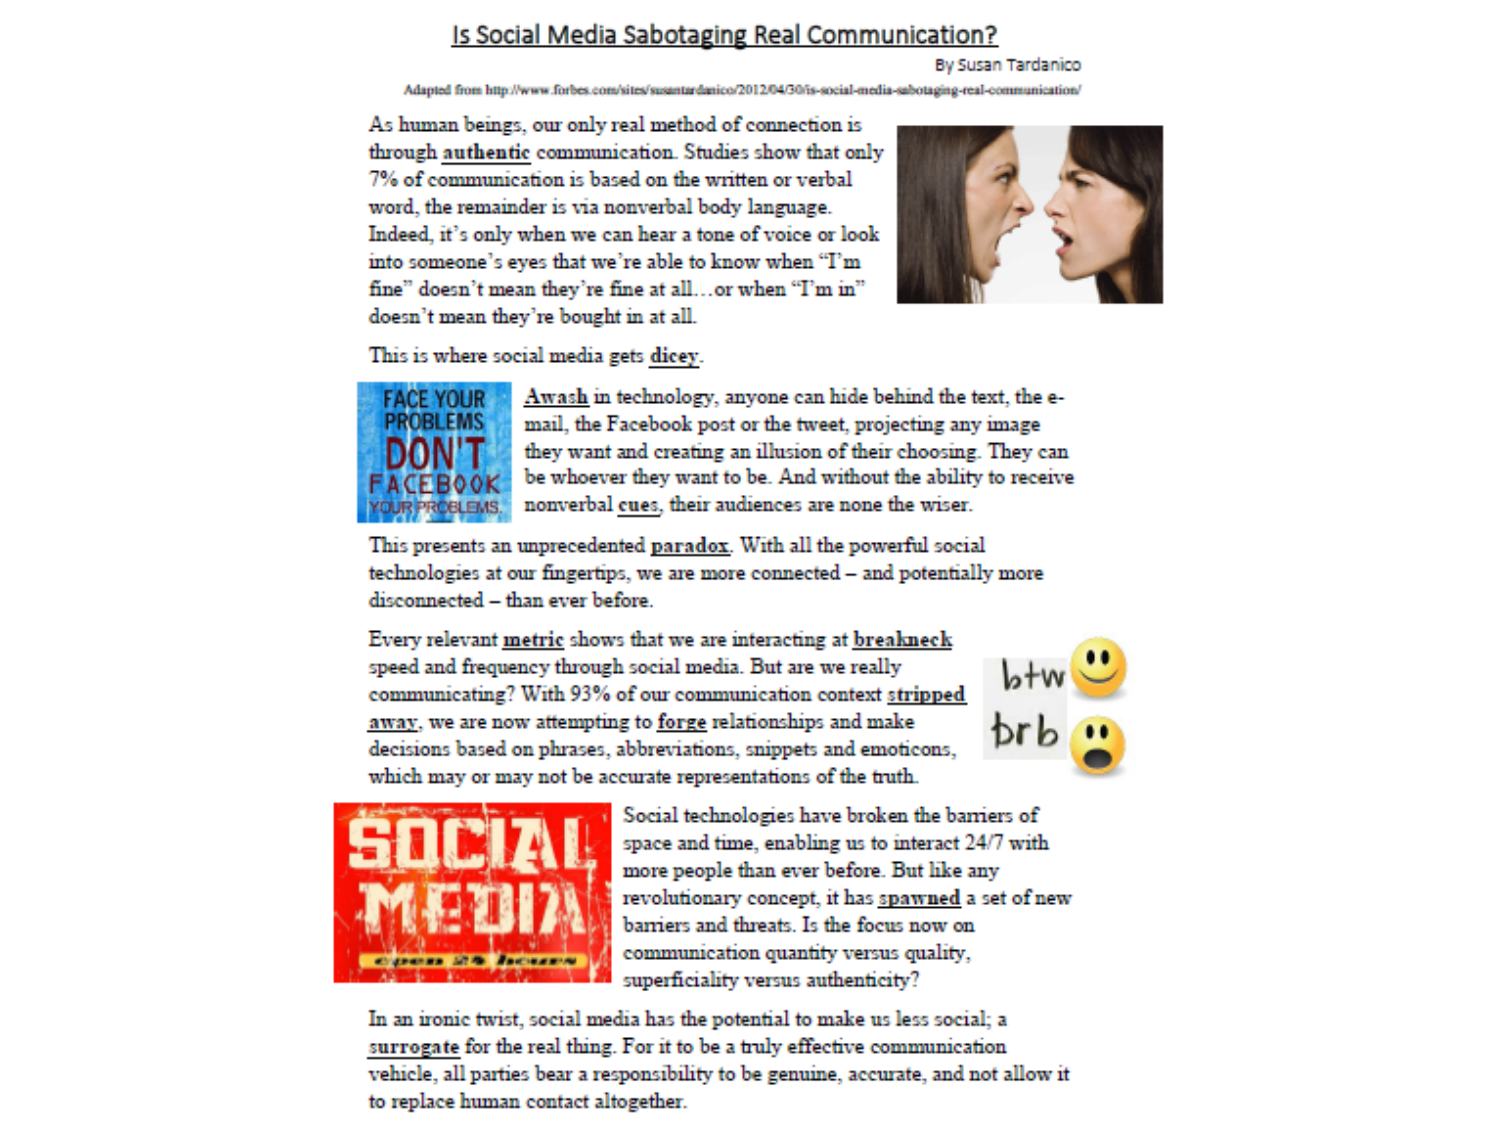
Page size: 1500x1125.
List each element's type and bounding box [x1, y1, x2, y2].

picture [328, 0, 1172, 1125]
